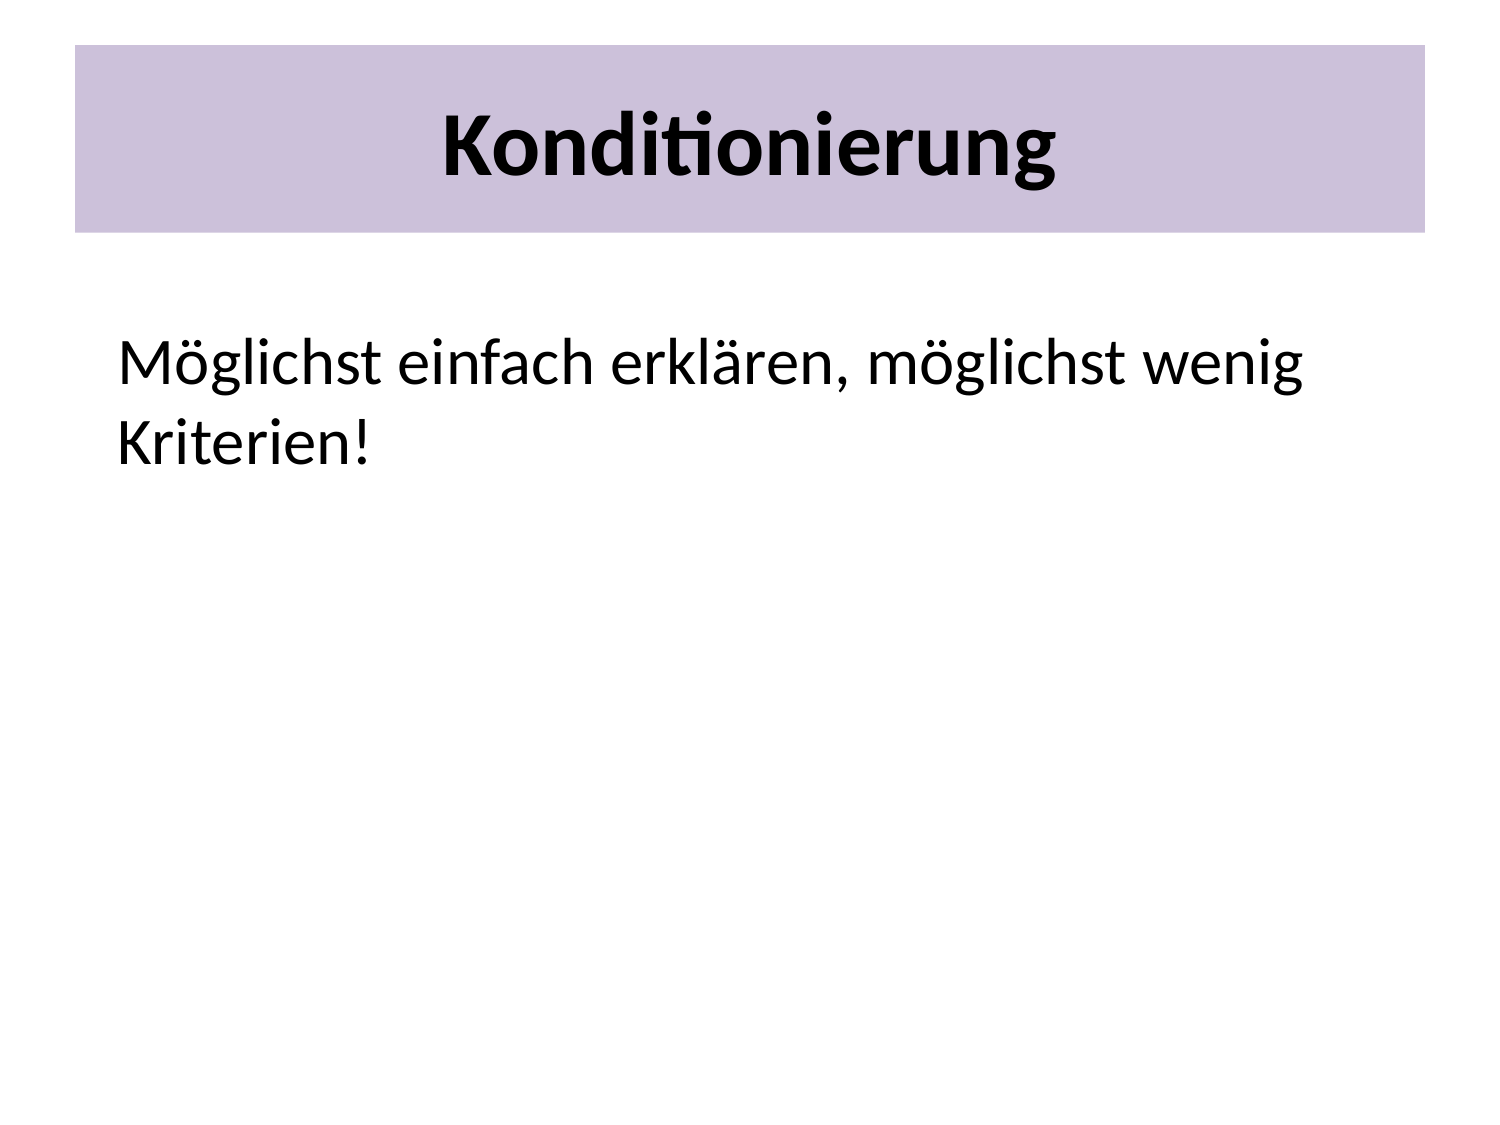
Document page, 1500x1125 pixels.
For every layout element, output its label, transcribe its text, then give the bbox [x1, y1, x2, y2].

title Konditionierung [75, 45, 1425, 233]
text_box Möglichst einfach erklären, möglichst wenig Kriterien! [103, 310, 1397, 591]
